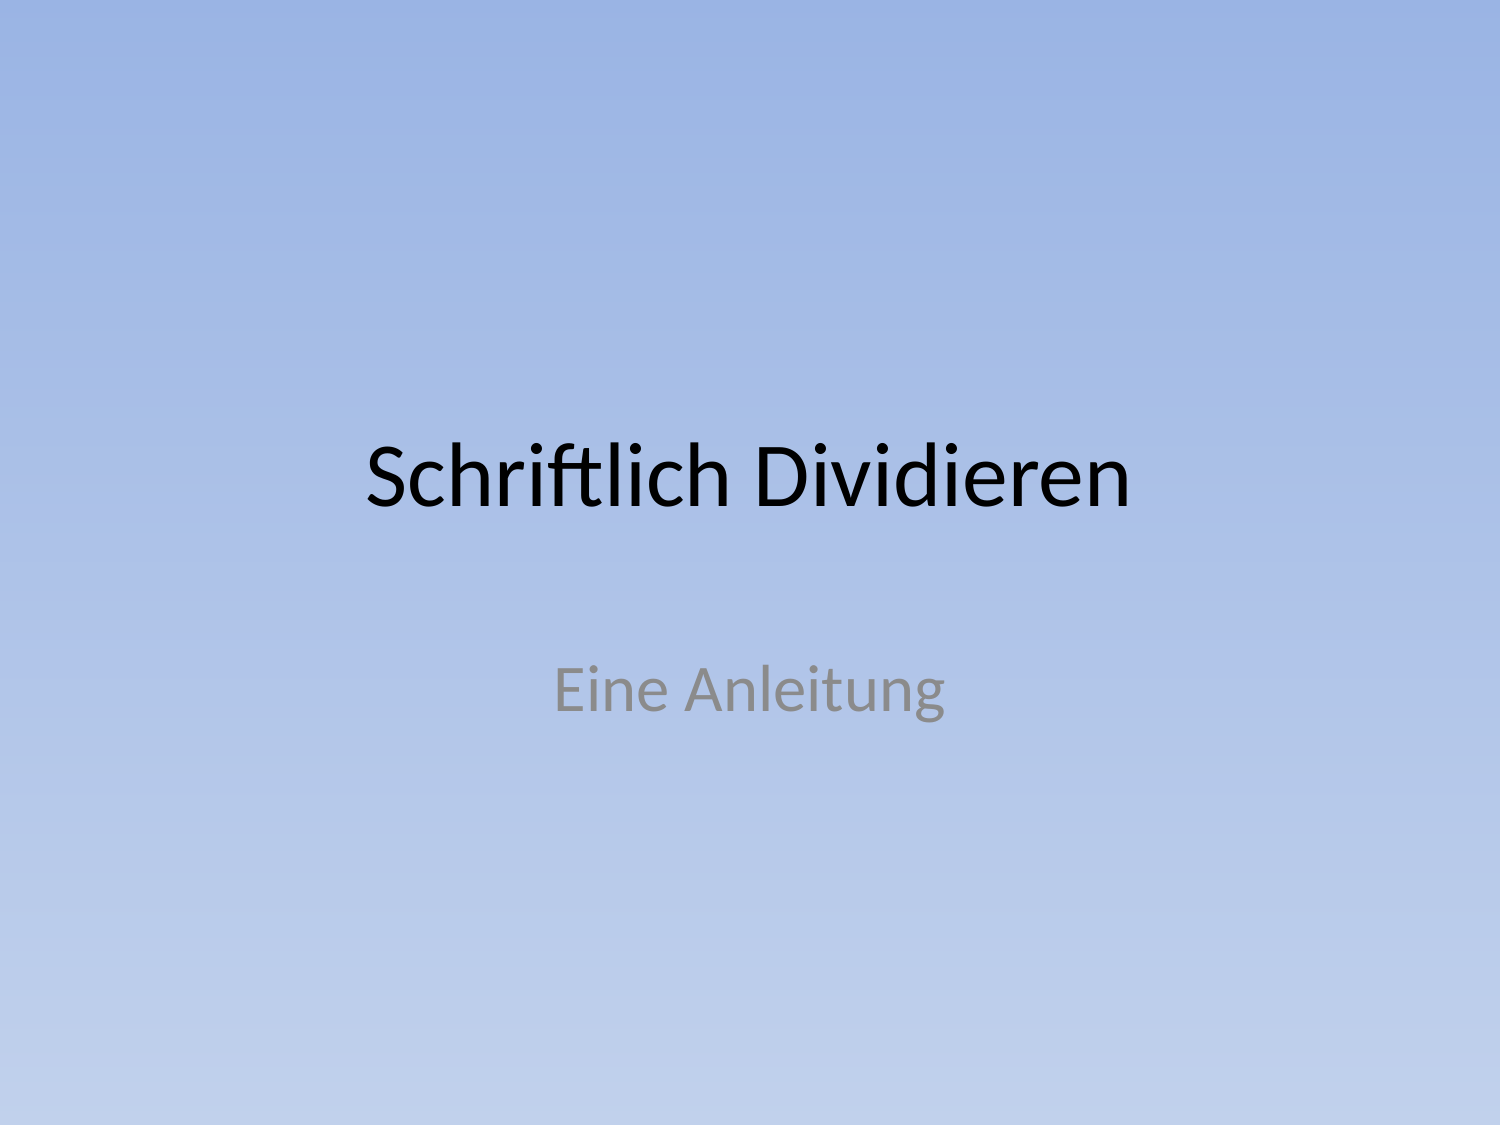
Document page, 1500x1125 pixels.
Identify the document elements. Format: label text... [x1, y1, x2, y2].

subtitle Eine Anleitung [225, 637, 1275, 925]
title Schriftlich Dividieren [112, 349, 1388, 591]
